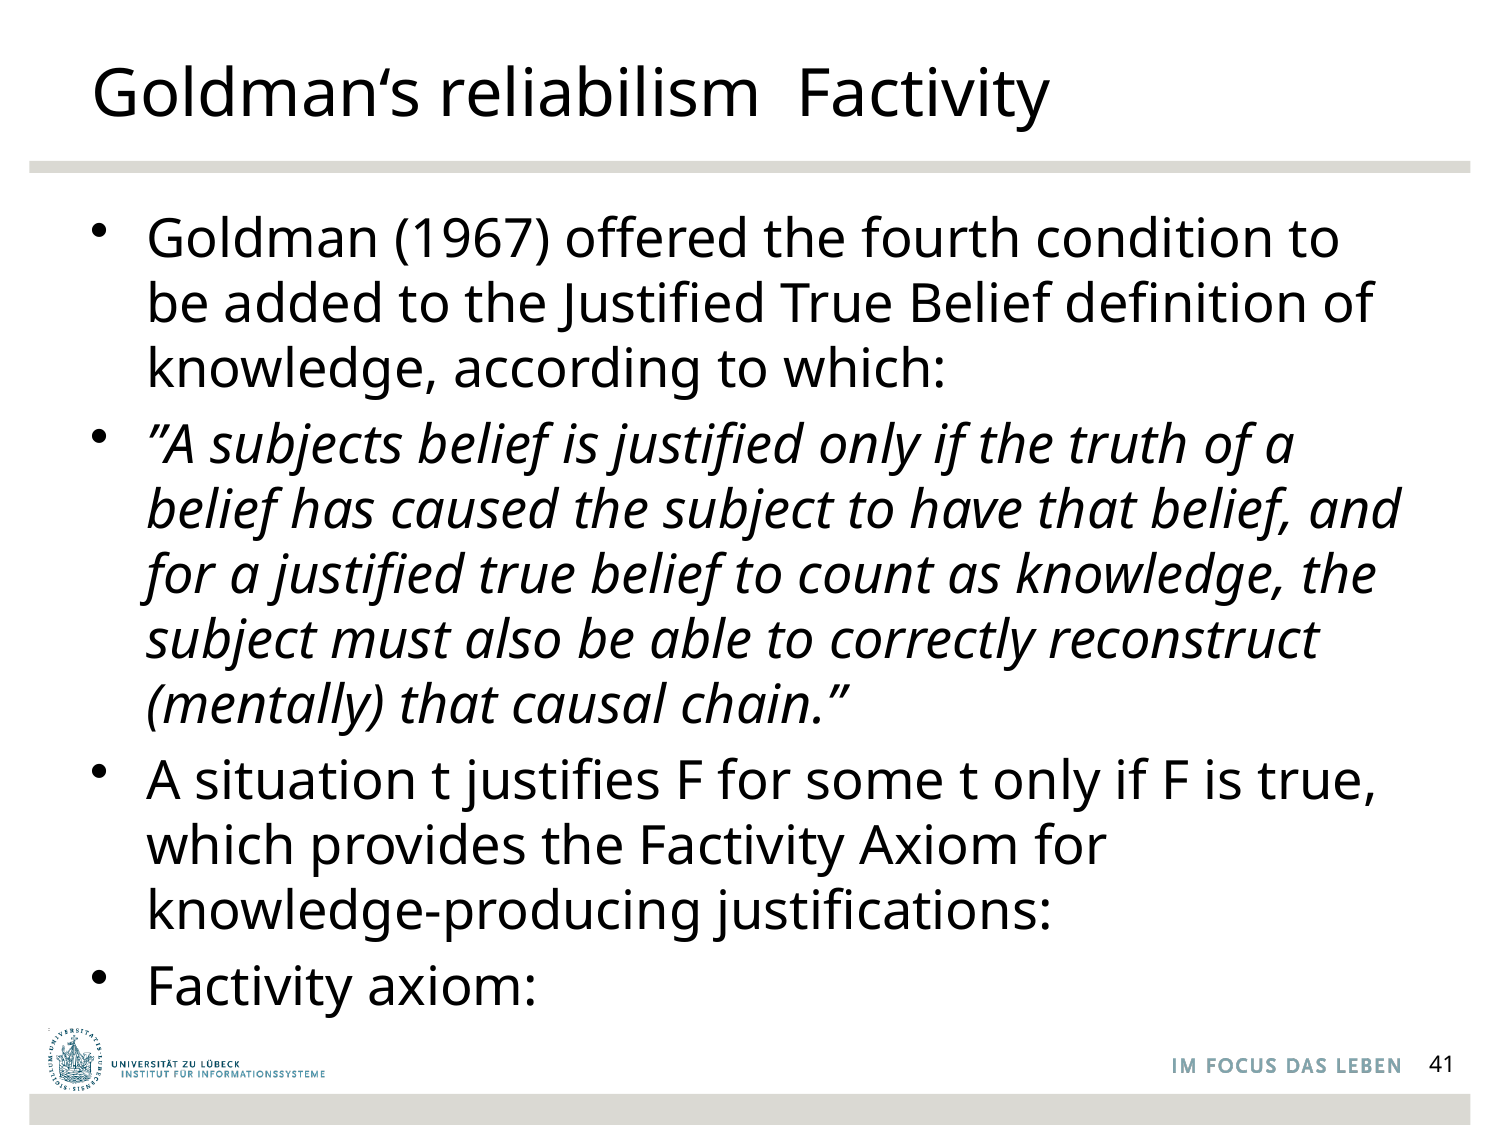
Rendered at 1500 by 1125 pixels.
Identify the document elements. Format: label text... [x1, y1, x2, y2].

picture [1173, 1058, 1305, 1073]
slide_number 41 [1305, 1050, 1471, 1083]
